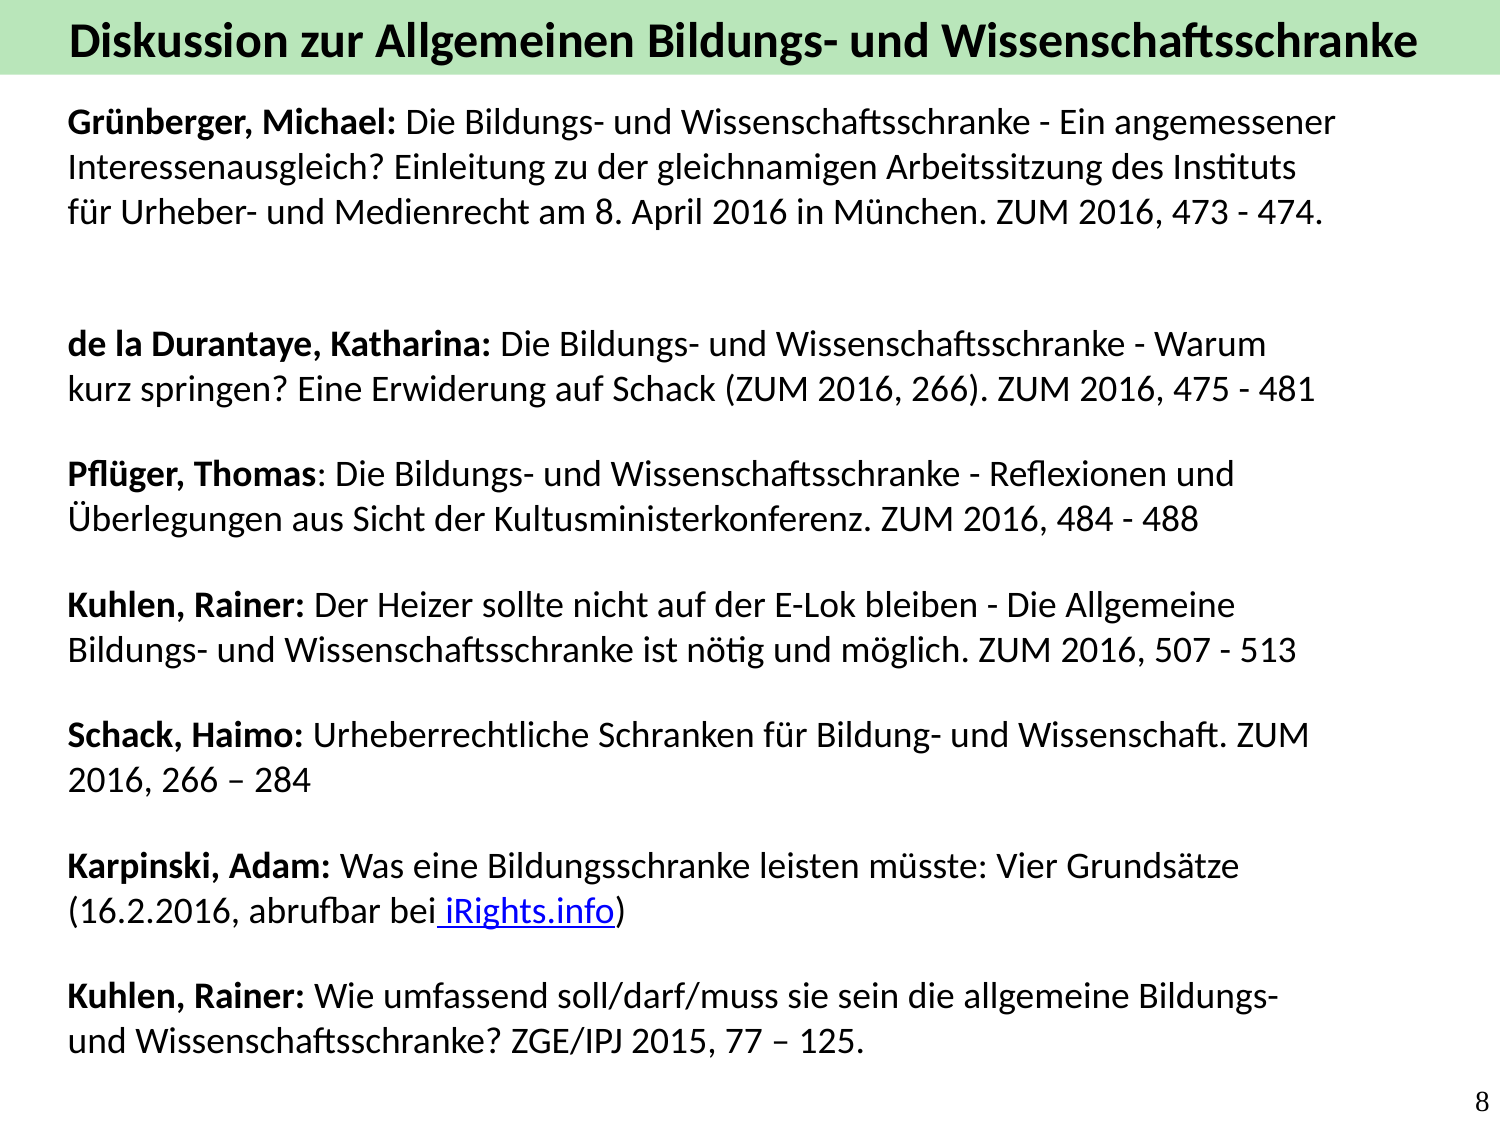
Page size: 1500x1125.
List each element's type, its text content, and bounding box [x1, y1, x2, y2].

text_box Pflüger, Thomas: Die Bildungs- und Wissenschaftsschranke - Reflexionen und Überlegungen aus Sicht der Kultusministerkonferenz. ZUM 2016, 484 - 488 [53, 441, 1353, 547]
text_box Kuhlen, Rainer: Wie umfassend soll/darf/muss sie sein die allgemeine Bildungs- und Wissenschaftsschranke? ZGE/IPJ 2015, 77 – 125. [53, 964, 1353, 1069]
text_box Kuhlen, Rainer: Der Heizer sollte nicht auf der E-Lok bleiben - Die Allgemeine Bildungs- und Wissenschaftsschranke ist nötig und möglich. ZUM 2016, 507 - 513 [53, 572, 1353, 678]
text_box Karpinski, Adam: Was eine Bildungsschranke leisten müsste: Vier Grundsätze (16.2.2016, abrufbar bei iRights.info) [53, 833, 1353, 939]
text_box Schack, Haimo: Urheberrechtliche Schranken für Bildung- und Wissenschaft. ZUM 2016, 266 – 284 [53, 702, 1353, 808]
text_box Grünberger, Michael: Die Bildungs- und Wissenschaftsschranke - Ein angemessener Interessenausgleich? Einleitung zu der gleichnamigen Arbeitssitzung des Instituts für Urheber- und Medienrecht am 8. April 2016 in München. ZUM 2016, 473 - 474. [53, 89, 1353, 240]
text_box de la Durantaye, Katharina: Die Bildungs- und Wissenschaftsschranke - Warum kurz springen? Eine Erwiderung auf Schack (ZUM 2016, 266). ZUM 2016, 475 - 481 [53, 311, 1353, 417]
text_box Diskussion zur Allgemeinen Bildungs- und Wissenschaftsschranke [0, 0, 1500, 75]
